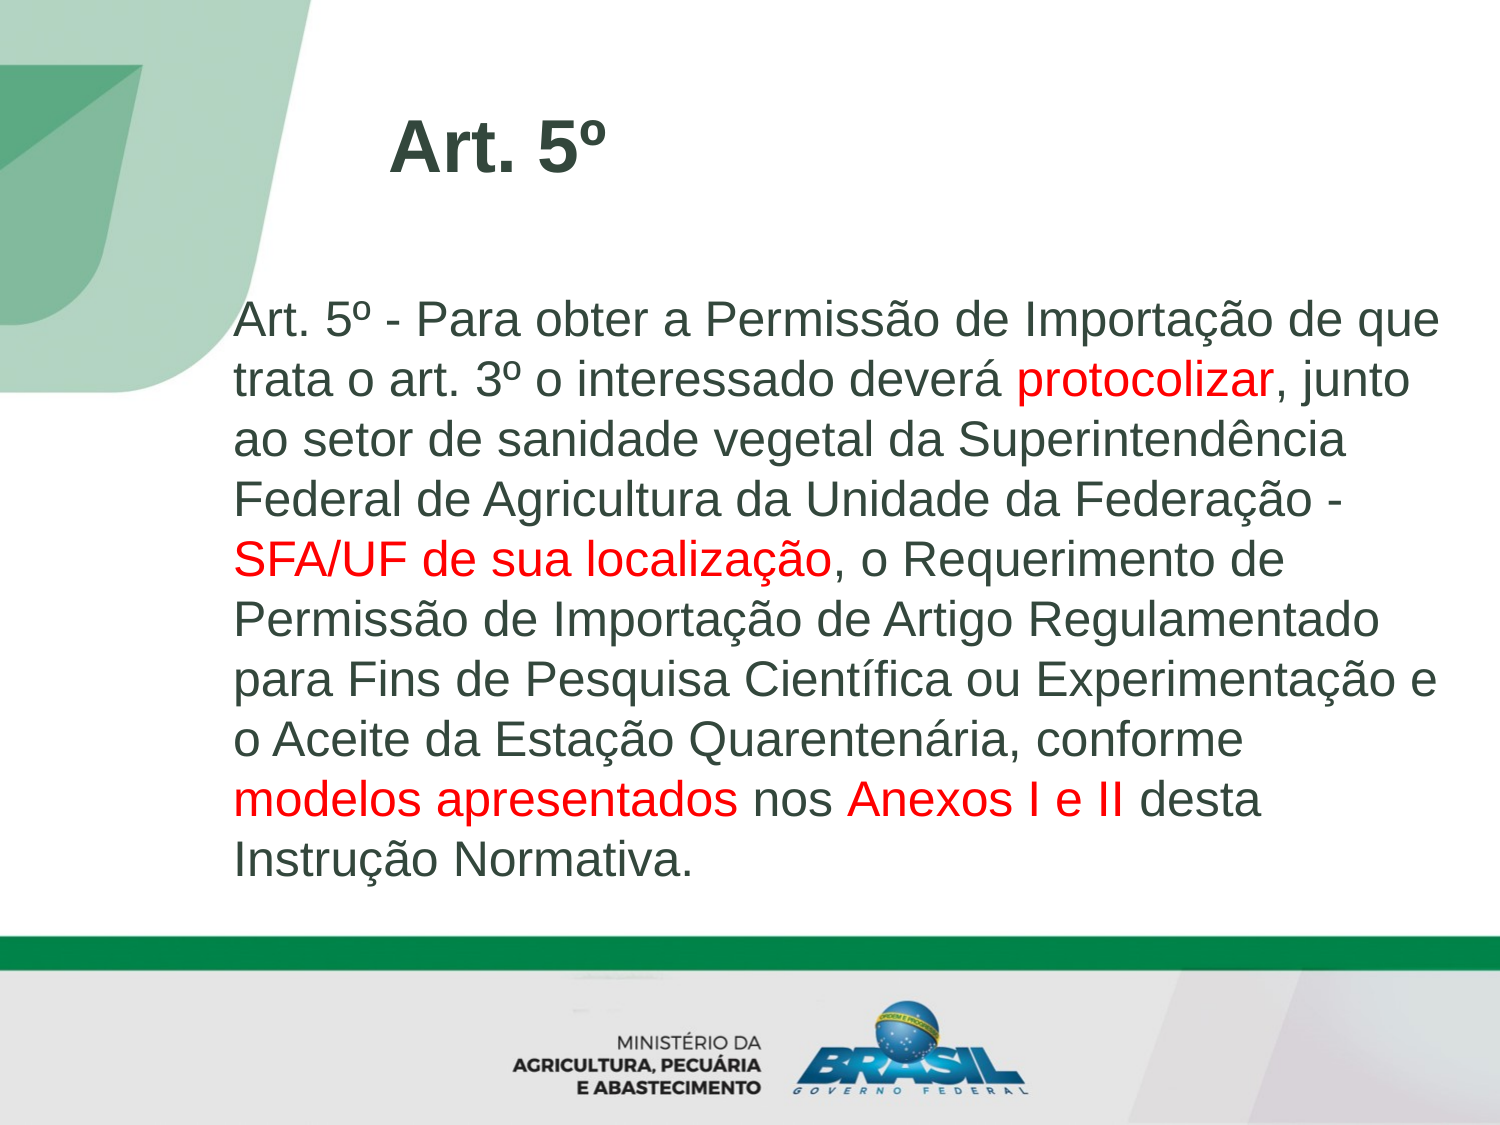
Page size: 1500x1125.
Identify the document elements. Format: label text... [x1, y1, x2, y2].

text_box Art. 5º - Para obter a Permissão de Importação de que trata o art. 3º o interessado deverá protocolizar, junto ao setor de sanidade vegetal da Superintendência Federal de Agricultura da Unidade da Federação - SFA/UF de sua localização, o Requerimento de Permissão de Importação de Artigo Regulamentado para Fins de Pesquisa Científica ou Experimentação e o Aceite da Estação Quarentenária, conforme modelos apresentados nos Anexos I e II desta Instrução Normativa. [218, 278, 1459, 894]
text_box Art. 5º [373, 89, 643, 285]
picture [0, 0, 1500, 1125]
